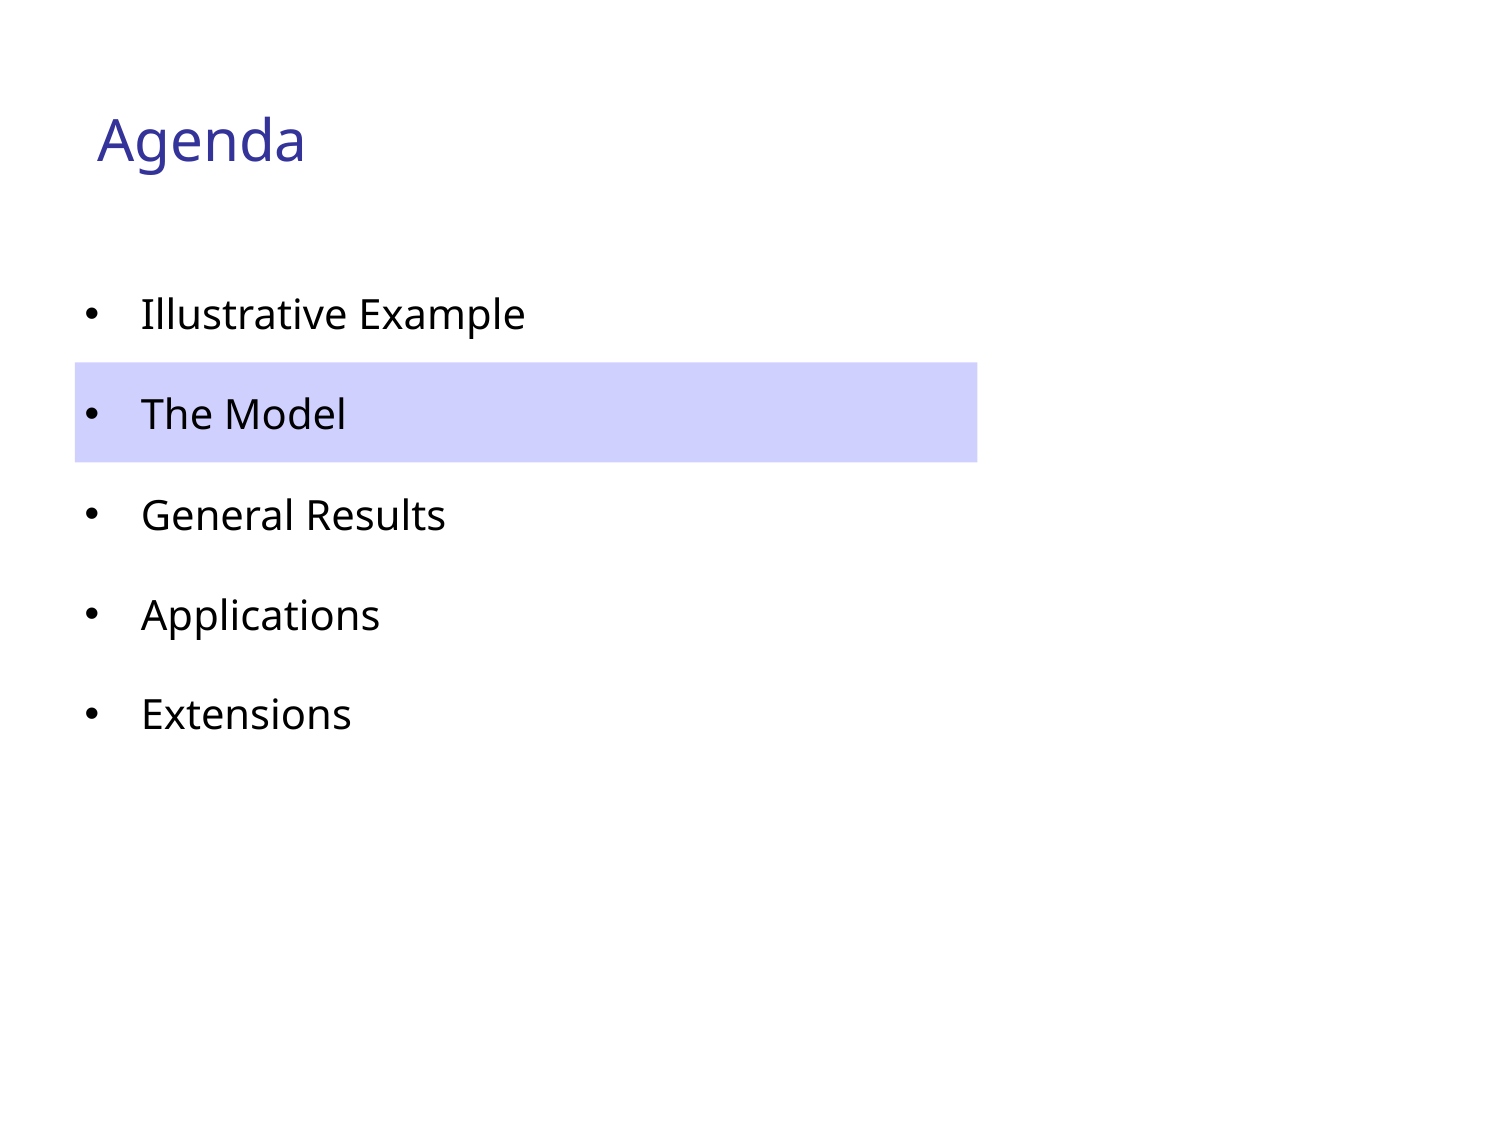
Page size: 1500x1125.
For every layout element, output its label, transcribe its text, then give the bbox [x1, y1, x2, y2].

text_box Agenda [82, 95, 323, 181]
text_box [542, 362, 978, 463]
text_box Illustrative Example The Model General Results Applications Extensions [69, 280, 542, 846]
